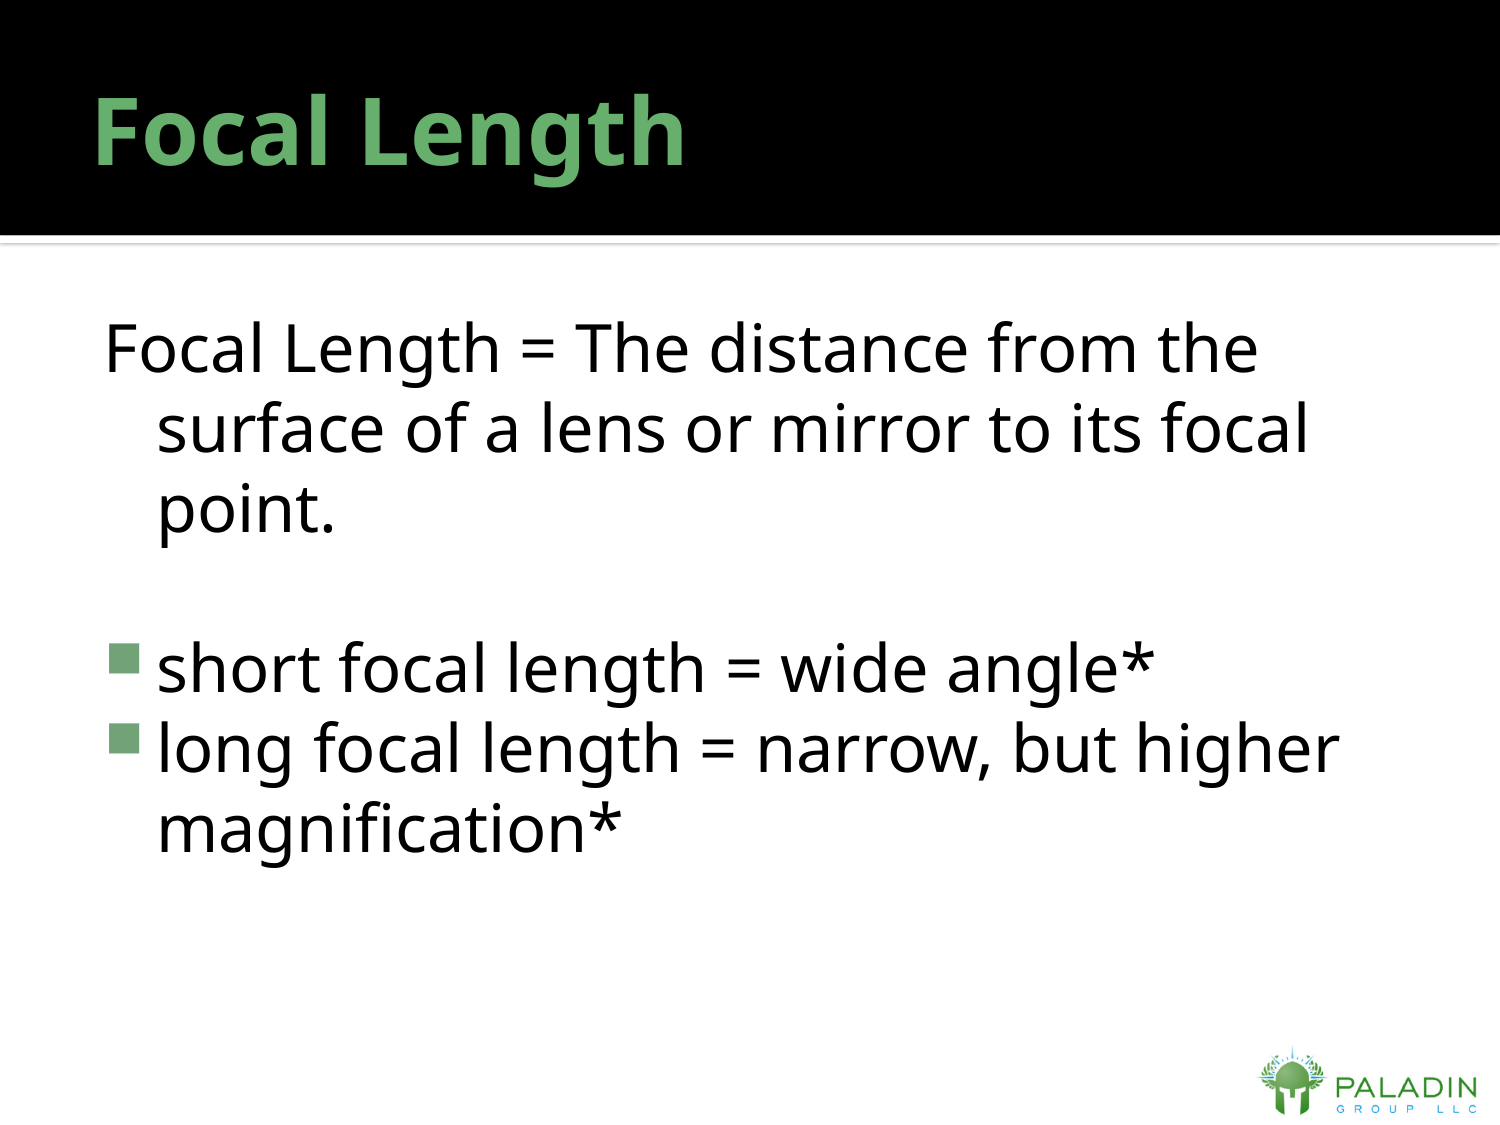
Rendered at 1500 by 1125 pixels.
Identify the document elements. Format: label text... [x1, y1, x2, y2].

title Focal Length [75, 25, 1425, 231]
list Focal Length = The distance from the surface of a lens or mirror to its focal point. short focal length = wide angle* long focal length = narrow, but higher magnification* [75, 291, 1425, 1050]
picture [1250, 1040, 1487, 1125]
